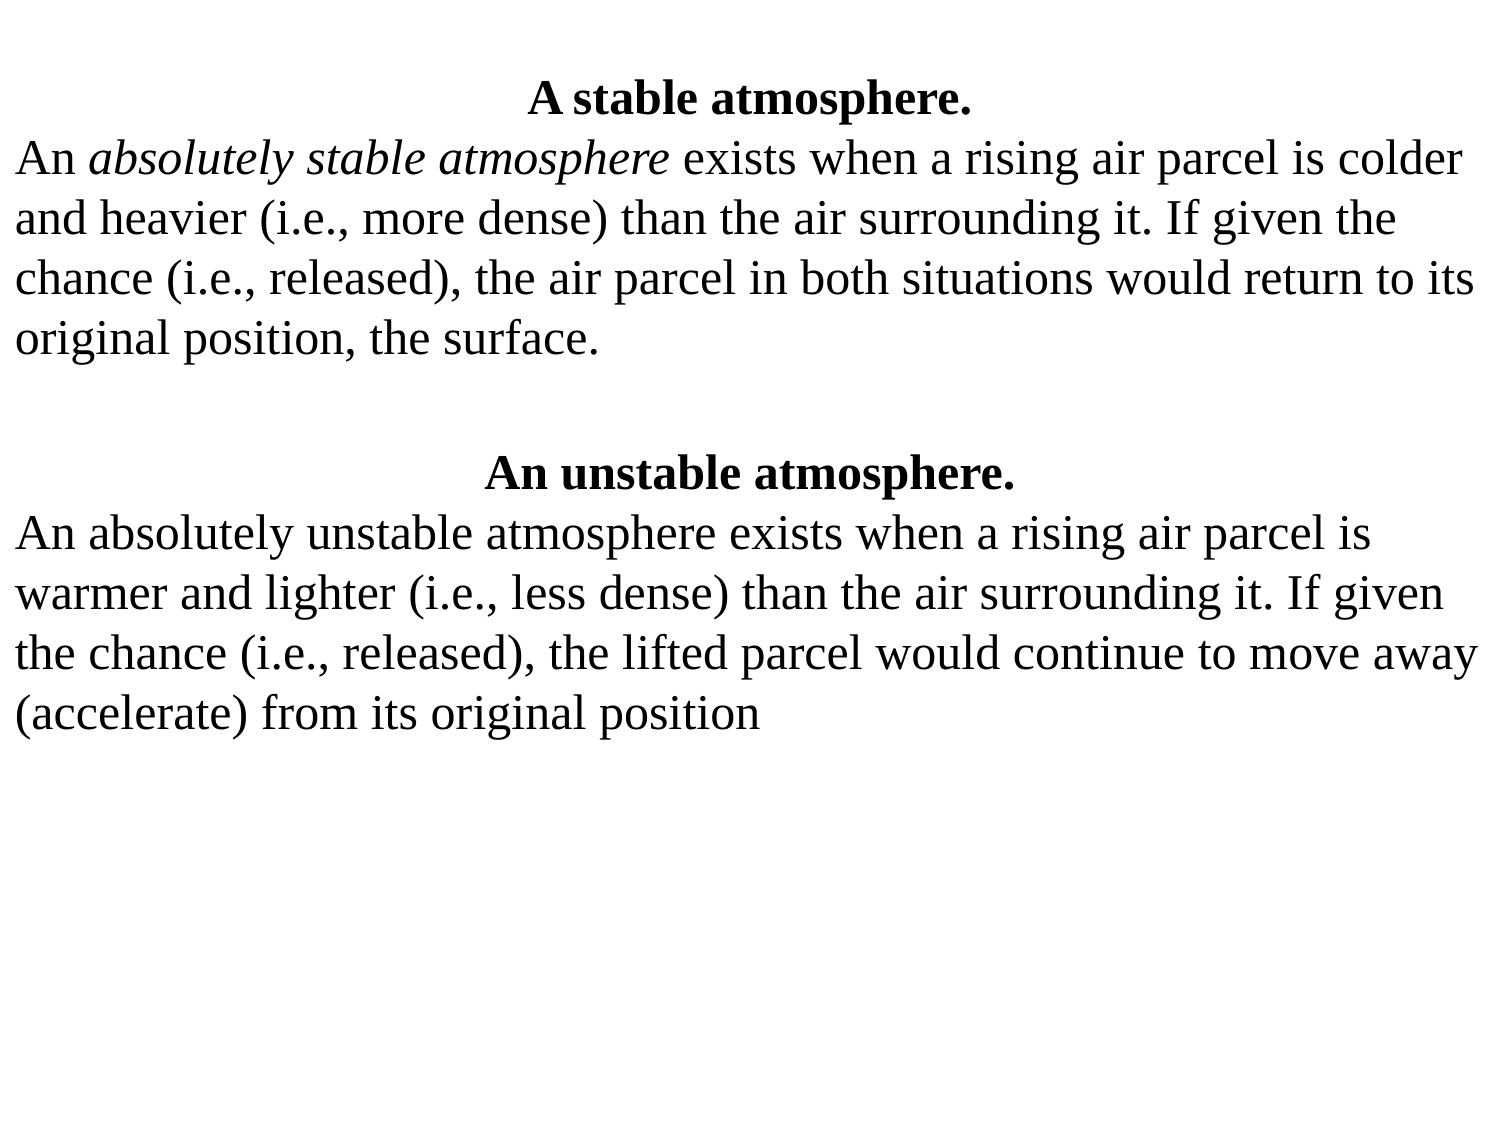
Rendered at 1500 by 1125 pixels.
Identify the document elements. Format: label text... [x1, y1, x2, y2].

text_box A stable atmosphere. An absolutely stable atmosphere exists when a rising air parcel is colder and heavier (i.e., more dense) than the air surrounding it. If given the chance (i.e., released), the air parcel in both situations would return to its original position, the surface. [0, 56, 1500, 372]
text_box An unstable atmosphere. An absolutely unstable atmosphere exists when a rising air parcel is warmer and lighter (i.e., less dense) than the air surrounding it. If given the chance (i.e., released), the lifted parcel would continue to move away (accelerate) from its original position [0, 431, 1500, 747]
